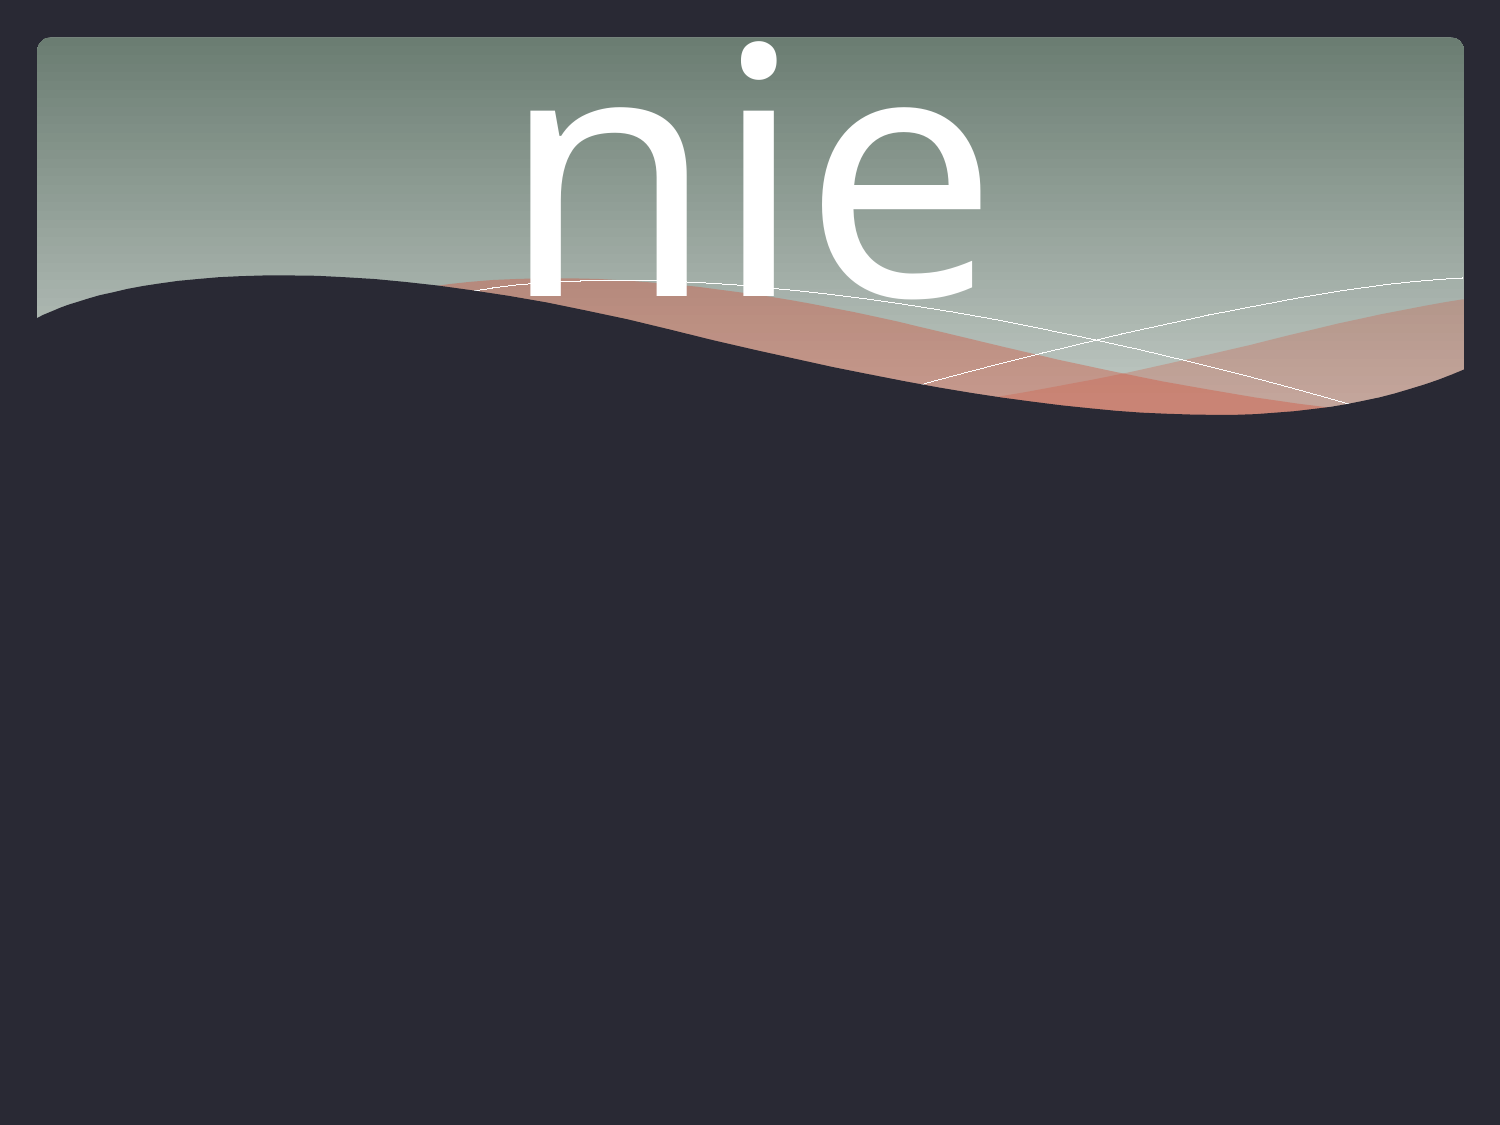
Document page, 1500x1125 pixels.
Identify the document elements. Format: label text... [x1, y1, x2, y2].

title nie [75, 55, 1425, 261]
